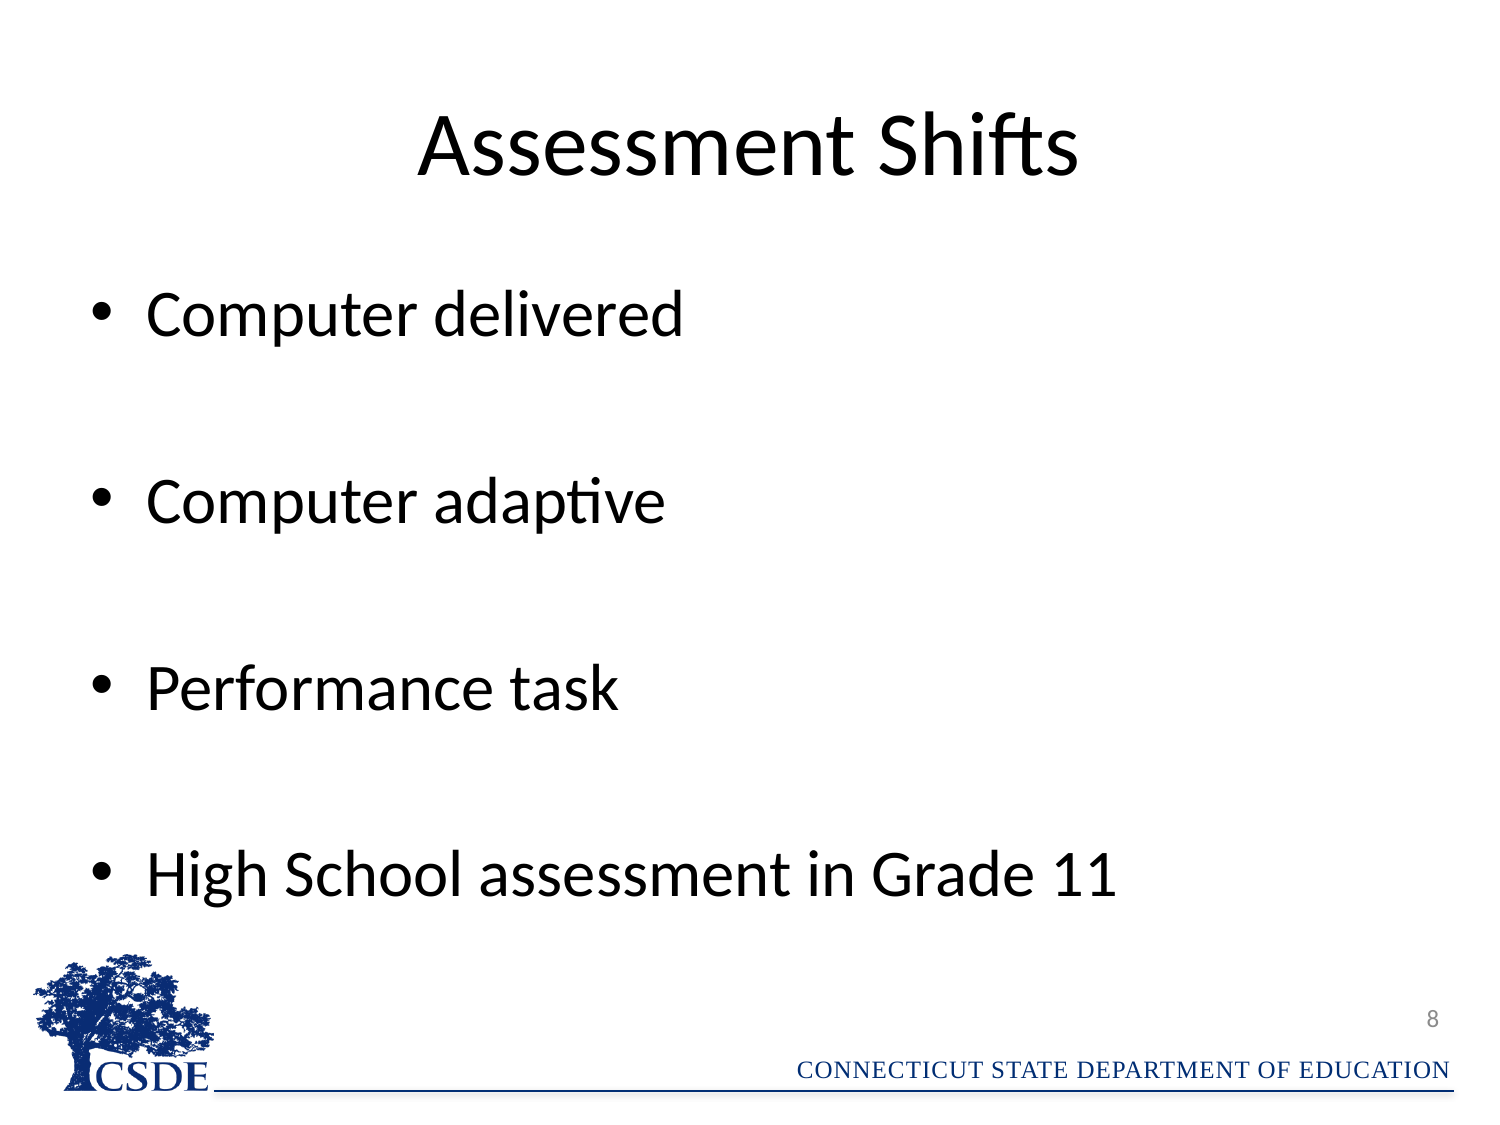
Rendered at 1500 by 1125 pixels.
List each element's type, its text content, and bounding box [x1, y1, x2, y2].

list Computer delivered Computer adaptive Performance task High School assessment in Grade 11 [75, 262, 1425, 955]
slide_number 8 [1366, 987, 1455, 1048]
picture [33, 954, 214, 1091]
title Assessment Shifts [75, 45, 1425, 233]
